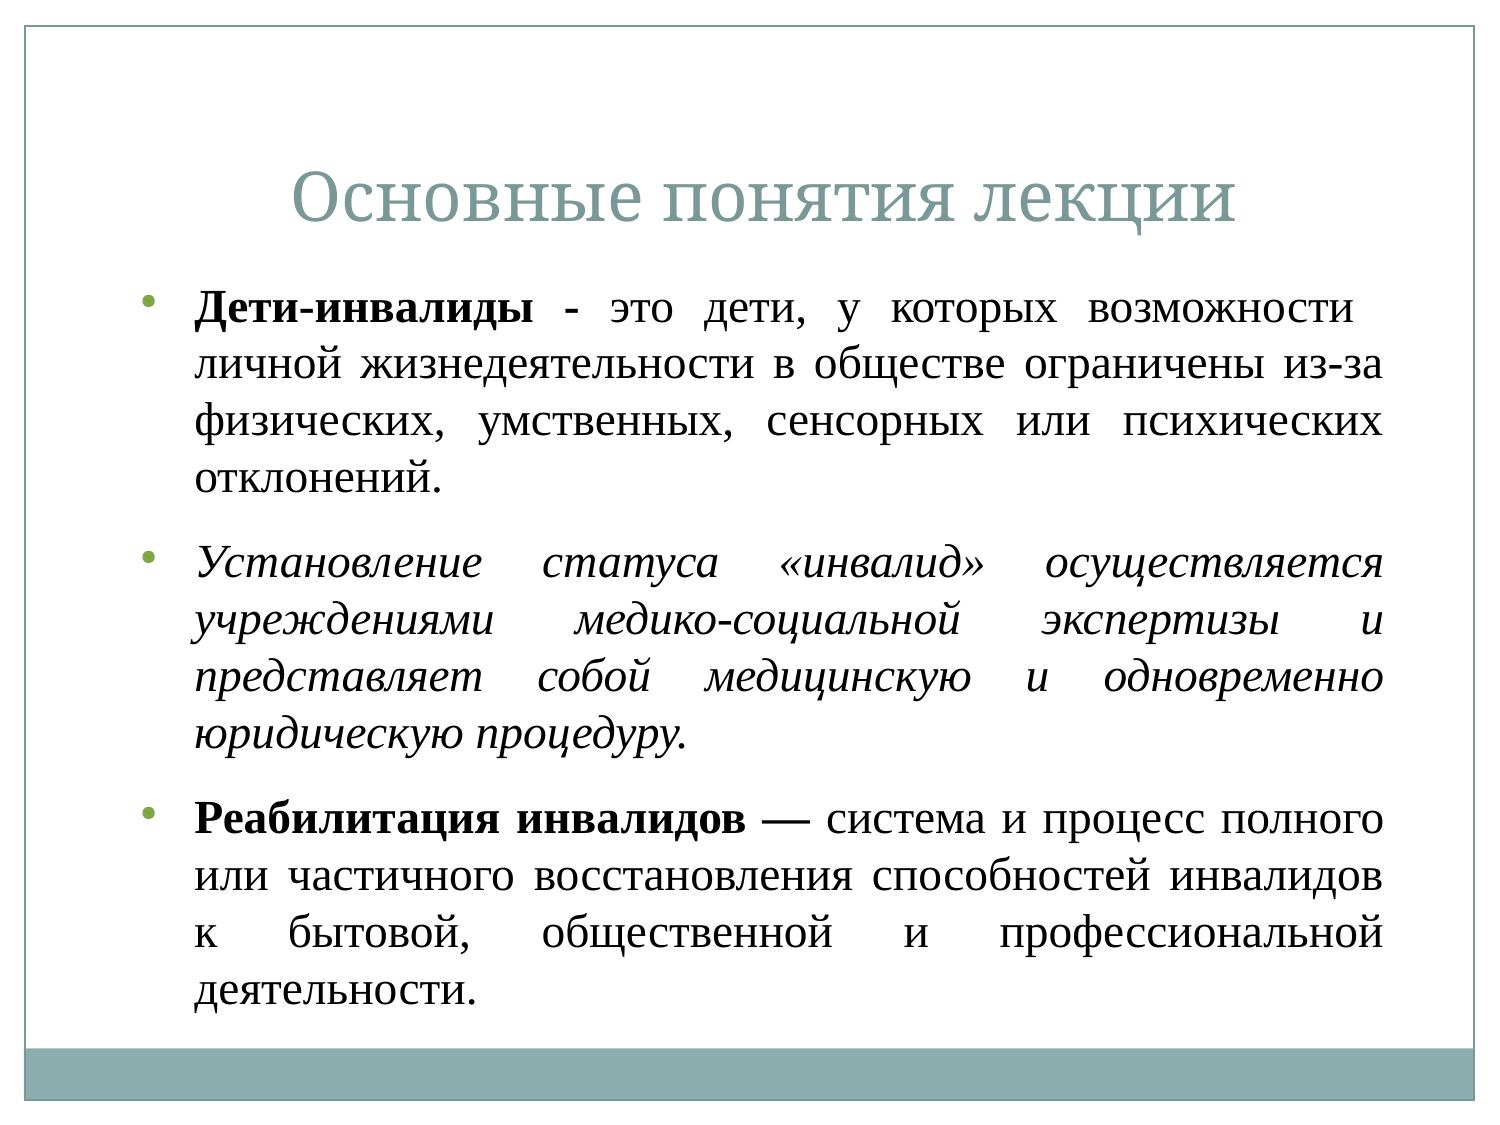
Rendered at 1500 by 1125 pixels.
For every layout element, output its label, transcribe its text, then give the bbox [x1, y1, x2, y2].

list Дети-инвалиды - это дети, у которых возможности личной жизнедеятельности в обществе ограничены из-за физических, умственных, сенсорных или психических отклонений. Установление статуса «инвалид» осуществляется учреждениями медико-социальной экспертизы и представляет собой медицинскую и одновременно юридическую процедуру. Реабилитация инвалидов — система и процесс полного или частичного восстановления способностей инвалидов к бытовой, общественной и профессиональной деятельности. [112, 267, 1400, 1022]
title Основные понятия лекции [123, 54, 1405, 243]
